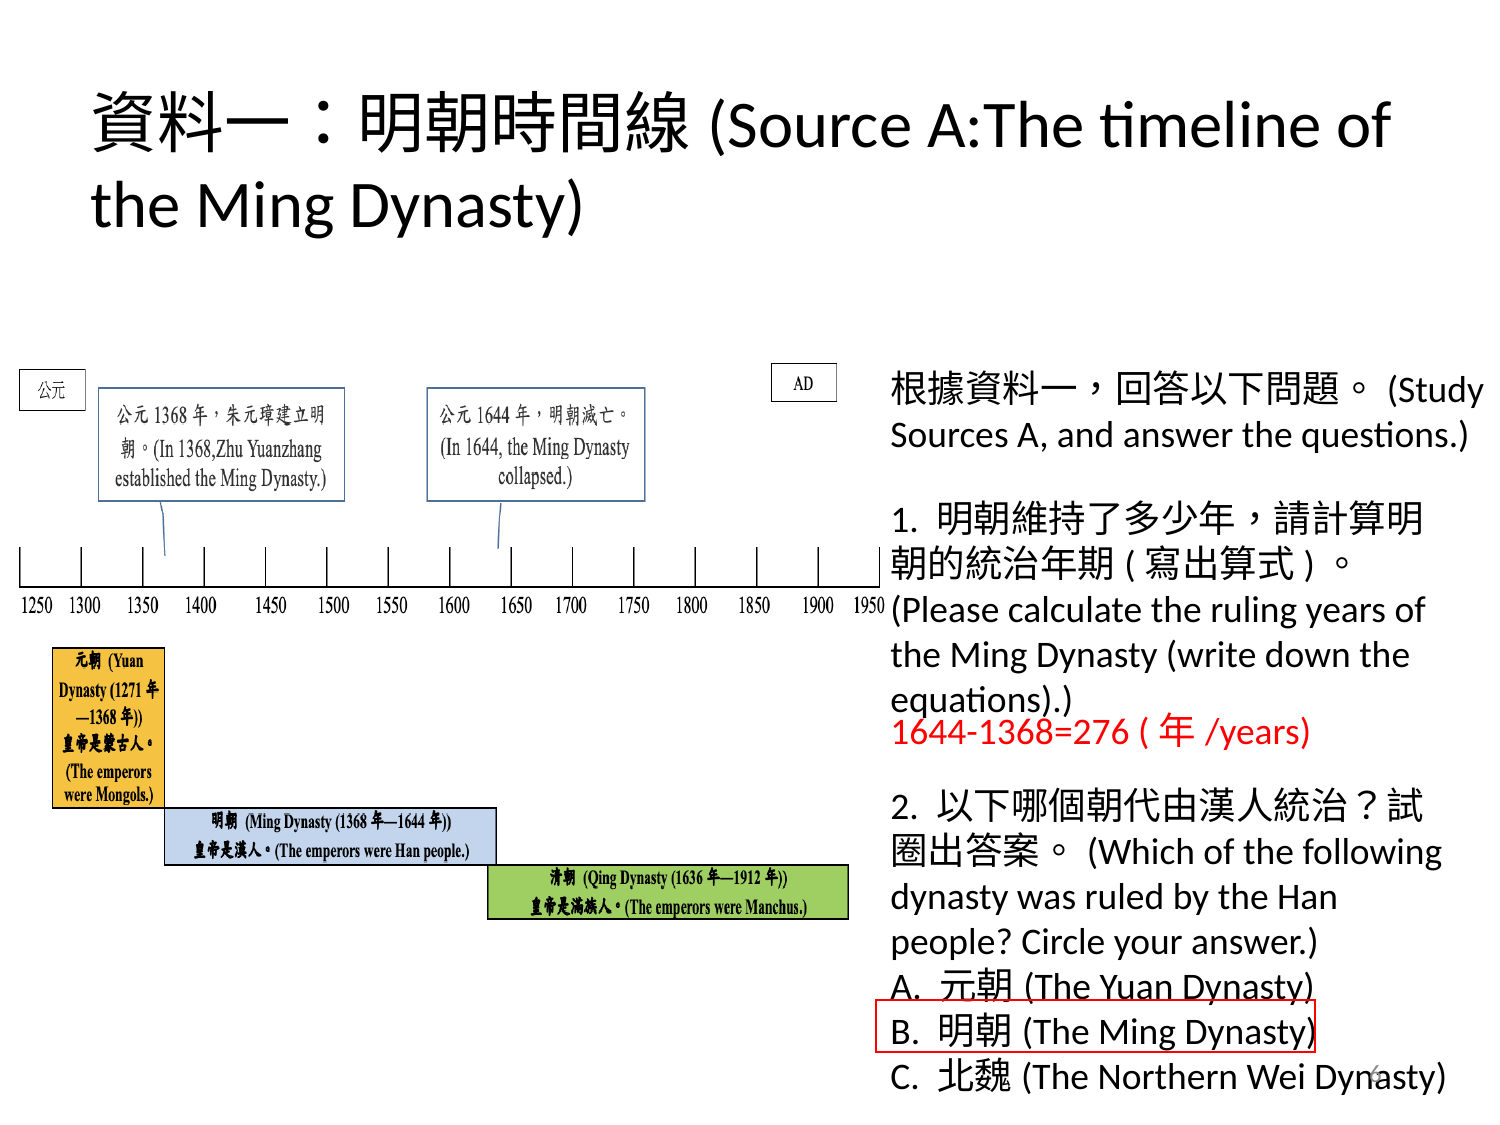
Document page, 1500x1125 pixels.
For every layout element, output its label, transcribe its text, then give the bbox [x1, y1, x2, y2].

text_box 根據資料一，回答以下問題。(Study Sources A, and answer the questions.) [886, 357, 1500, 507]
picture [10, 327, 886, 936]
text_box 2. 以下哪個朝代由漢人統治？試圈出答案。(Which of the following dynasty was ruled by the Han people? Circle your answer.) A. 元朝(The Yuan Dynasty) B. 明朝(The Ming Dynasty) C. 北魏(The Northern Wei Dynasty) [875, 774, 1474, 1125]
text_box [875, 999, 1316, 1053]
text_box 1. 明朝維持了多少年，請計算明朝的統治年期(寫出算式)。(Please calculate the ruling years of the Ming Dynasty (write down the equations).) [886, 487, 1474, 773]
text_box 資料一：明朝時間線(Source A:The timeline of the Ming Dynasty) [75, 73, 1424, 294]
slide_number 6 [1059, 1042, 1397, 1103]
